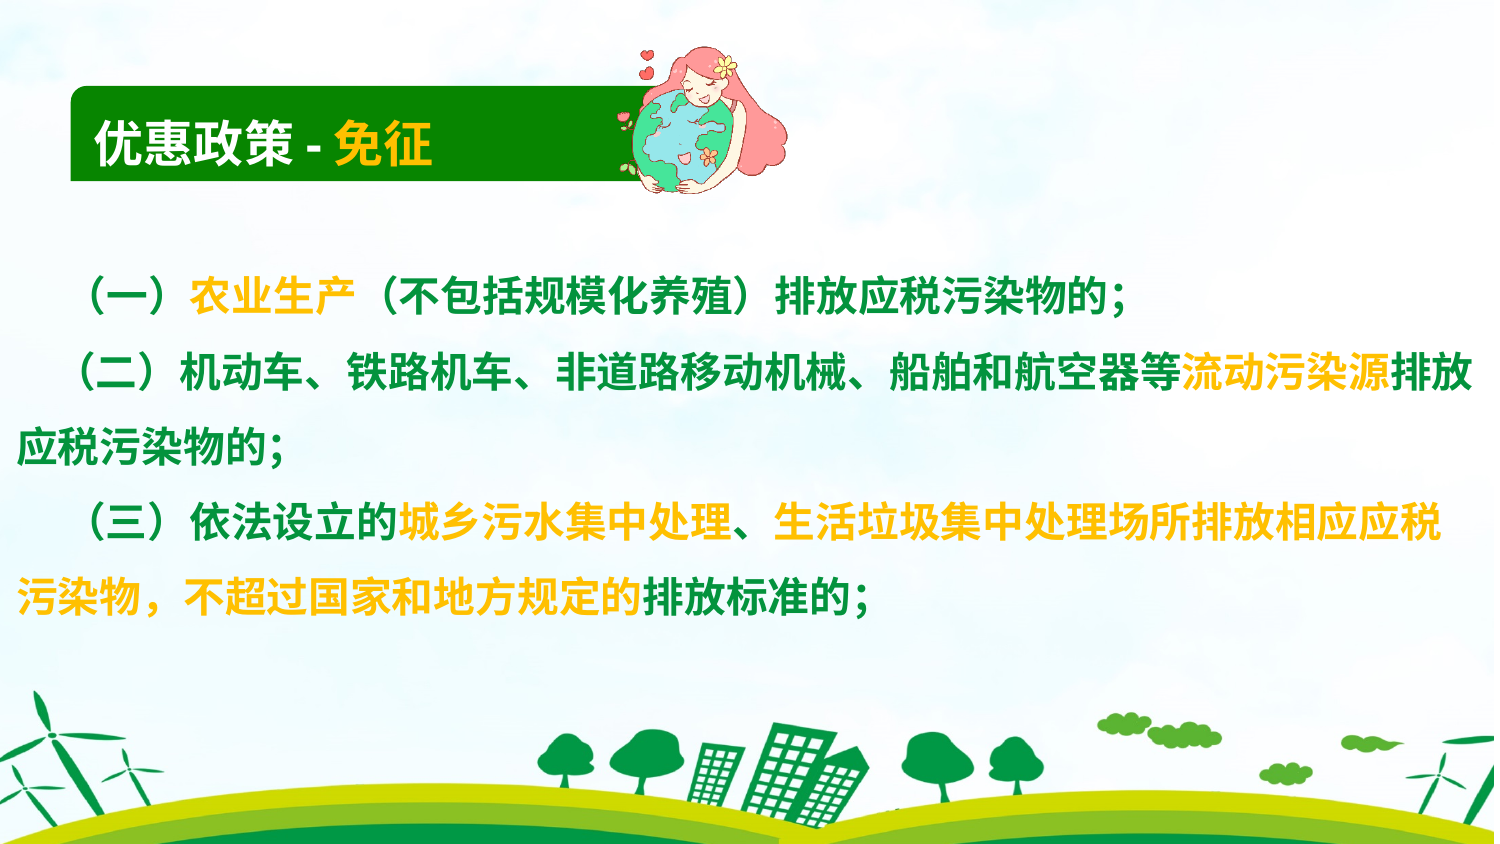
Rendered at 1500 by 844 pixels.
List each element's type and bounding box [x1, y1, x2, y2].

picture [0, 0, 1494, 844]
text_box [70, 12, 805, 235]
